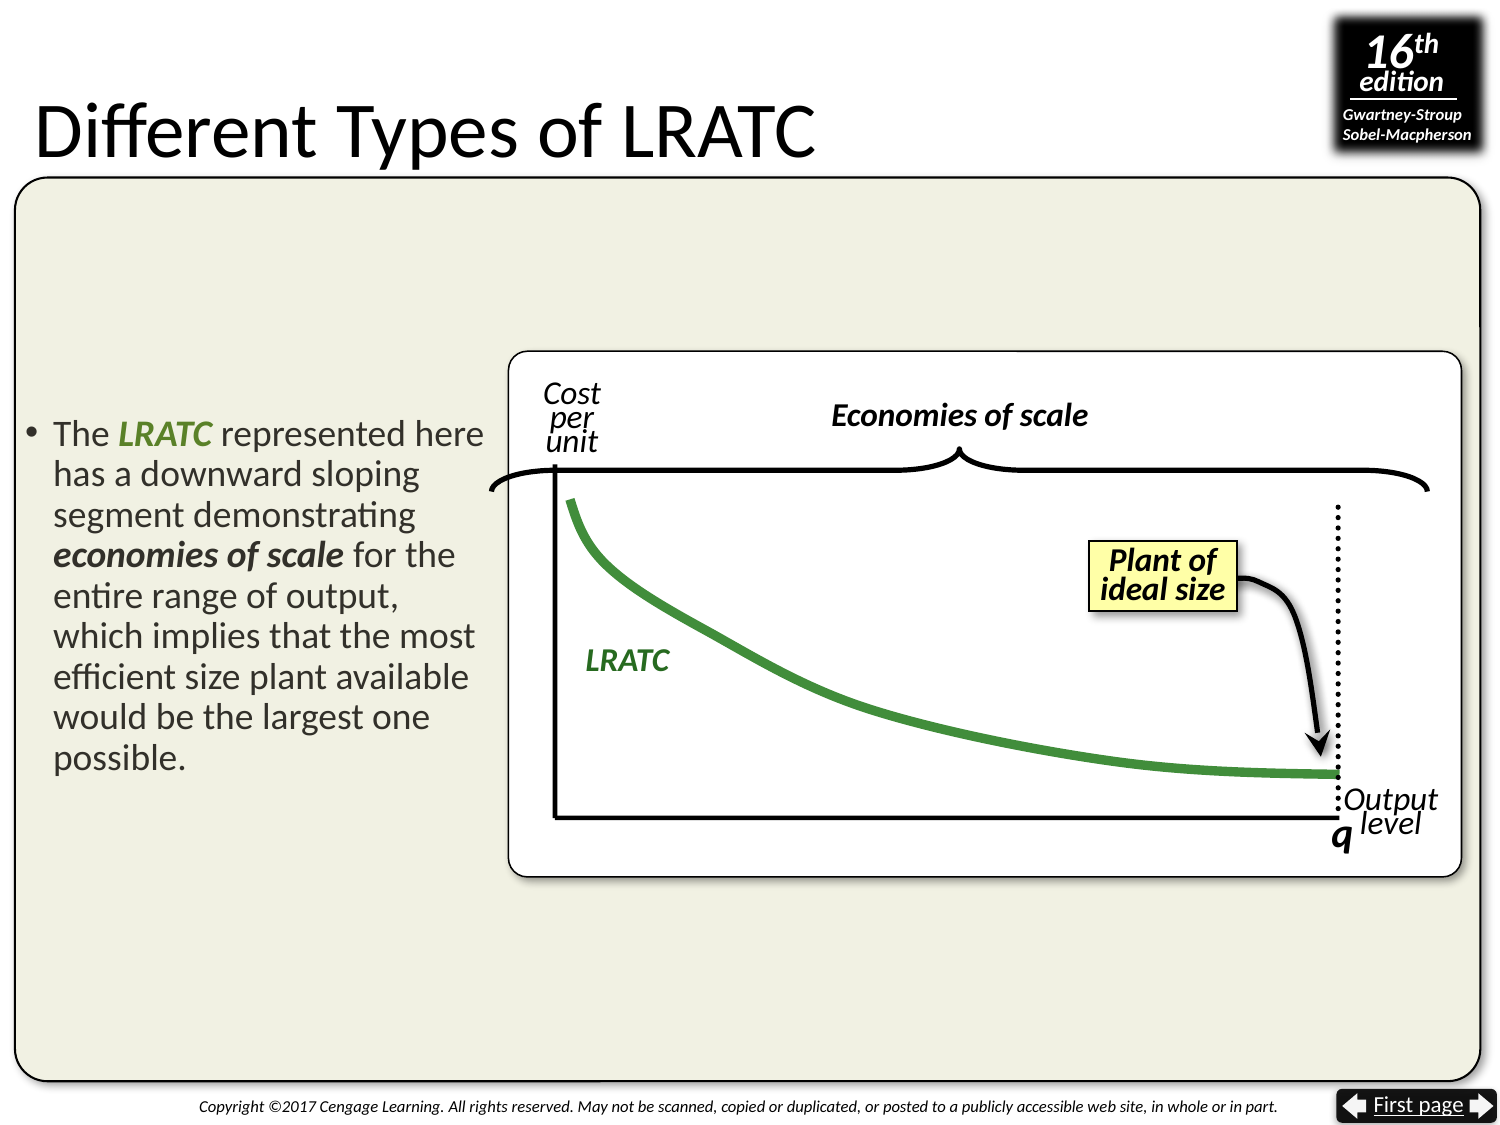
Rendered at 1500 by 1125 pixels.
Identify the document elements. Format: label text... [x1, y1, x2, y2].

text_box Output level [1373, 783, 1482, 847]
title Different Types of LRATC [19, 70, 1481, 183]
text_box [569, 499, 1070, 755]
text_box [507, 473, 1463, 878]
text_box LRATC [570, 630, 685, 686]
text_box Output level [1300, 783, 1310, 847]
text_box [1315, 506, 1369, 864]
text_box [1075, 534, 1322, 757]
text_box Cost per unit [518, 378, 626, 465]
text_box [1152, 766, 1310, 774]
text_box [507, 350, 1463, 783]
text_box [575, 393, 1343, 497]
list The LRATC represented here has a downward sloping segment demonstrating economies of scale for the entire range of output, which implies that the most efficient size plant available would be the largest one possible. [10, 406, 509, 788]
